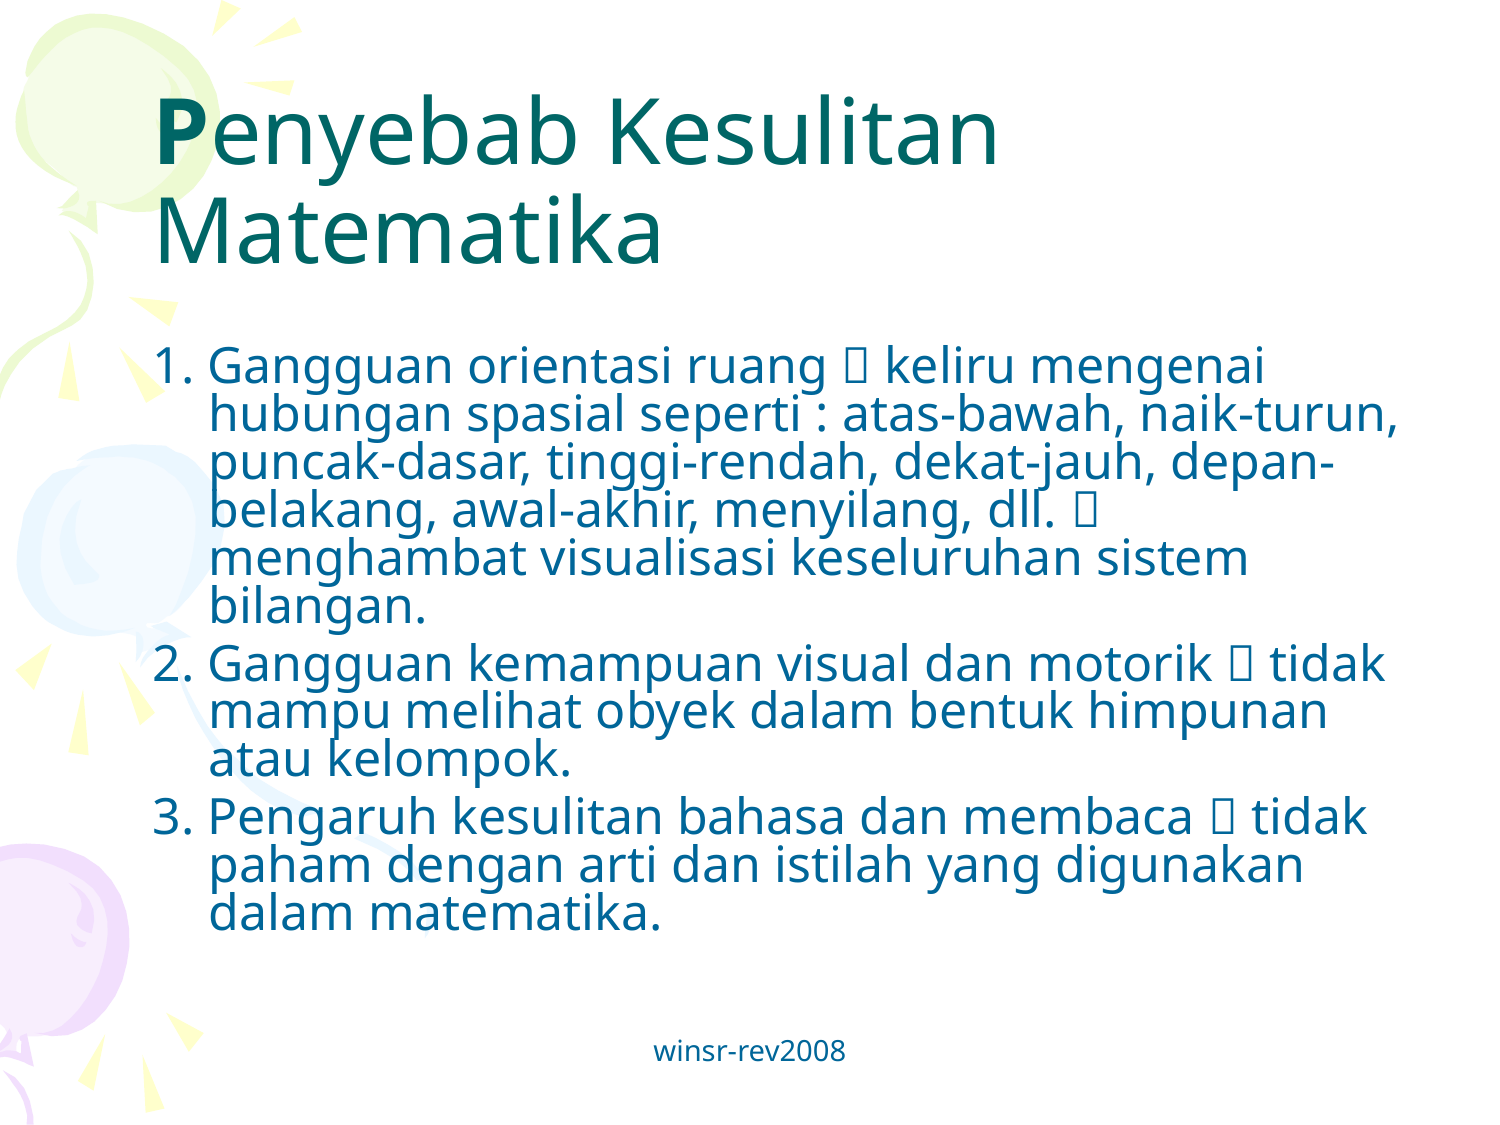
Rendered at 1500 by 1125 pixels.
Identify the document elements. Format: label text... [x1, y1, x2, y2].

title Penyebab Kesulitan Matematika [137, 74, 1428, 291]
list 1. Gangguan orientasi ruang  keliru mengenai hubungan spasial seperti : atas-bawah, naik-turun, puncak-dasar, tinggi-rendah, dekat-jauh, depan-belakang, awal-akhir, menyilang, dll.  menghambat visualisasi keseluruhan sistem bilangan. 2. Gangguan kemampuan visual dan motorik  tidak mampu melihat obyek dalam bentuk himpunan atau kelompok. 3. Pengaruh kesulitan bahasa dan membaca  tidak paham dengan arti dan istilah yang digunakan dalam matematika. [137, 337, 1426, 994]
footer winsr-rev2008 [512, 1024, 988, 1101]
